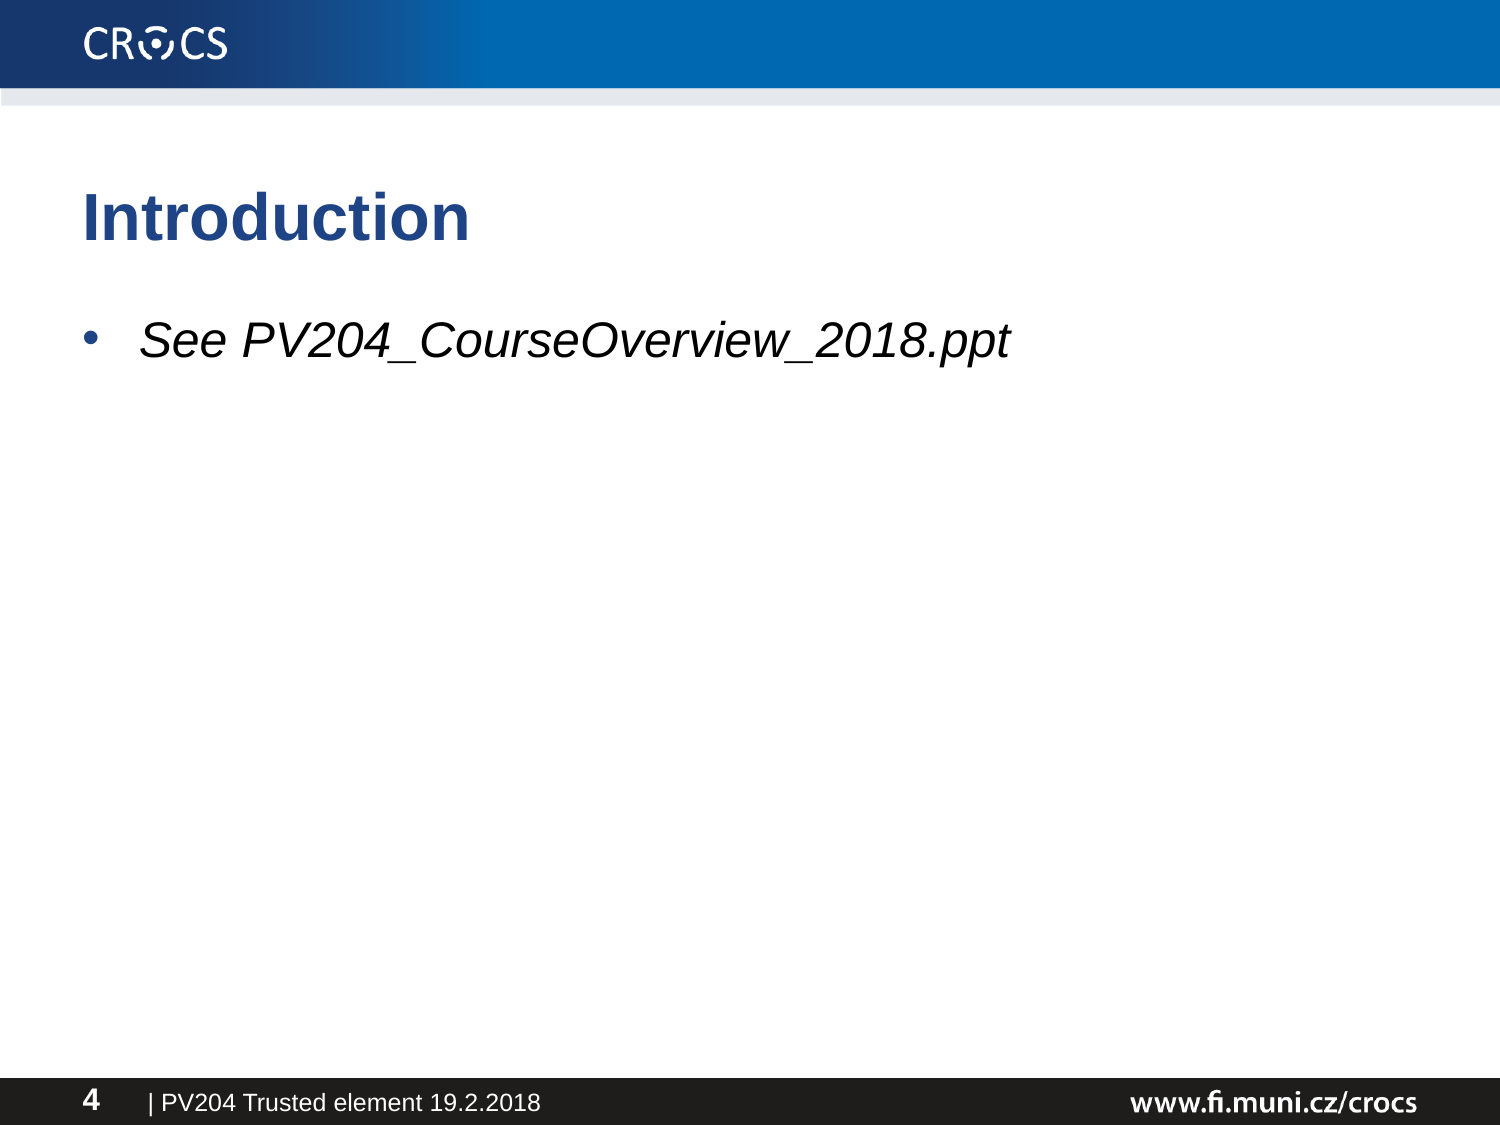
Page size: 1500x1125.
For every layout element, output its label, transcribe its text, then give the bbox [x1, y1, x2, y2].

picture [0, 0, 1500, 1125]
list See PV204_CourseOverview_2018.ppt [82, 306, 1433, 988]
footer | PV204 Trusted element 19.2.2018 [148, 1078, 623, 1125]
title Introduction [82, 148, 1433, 280]
slide_number 4 [82, 1078, 148, 1125]
